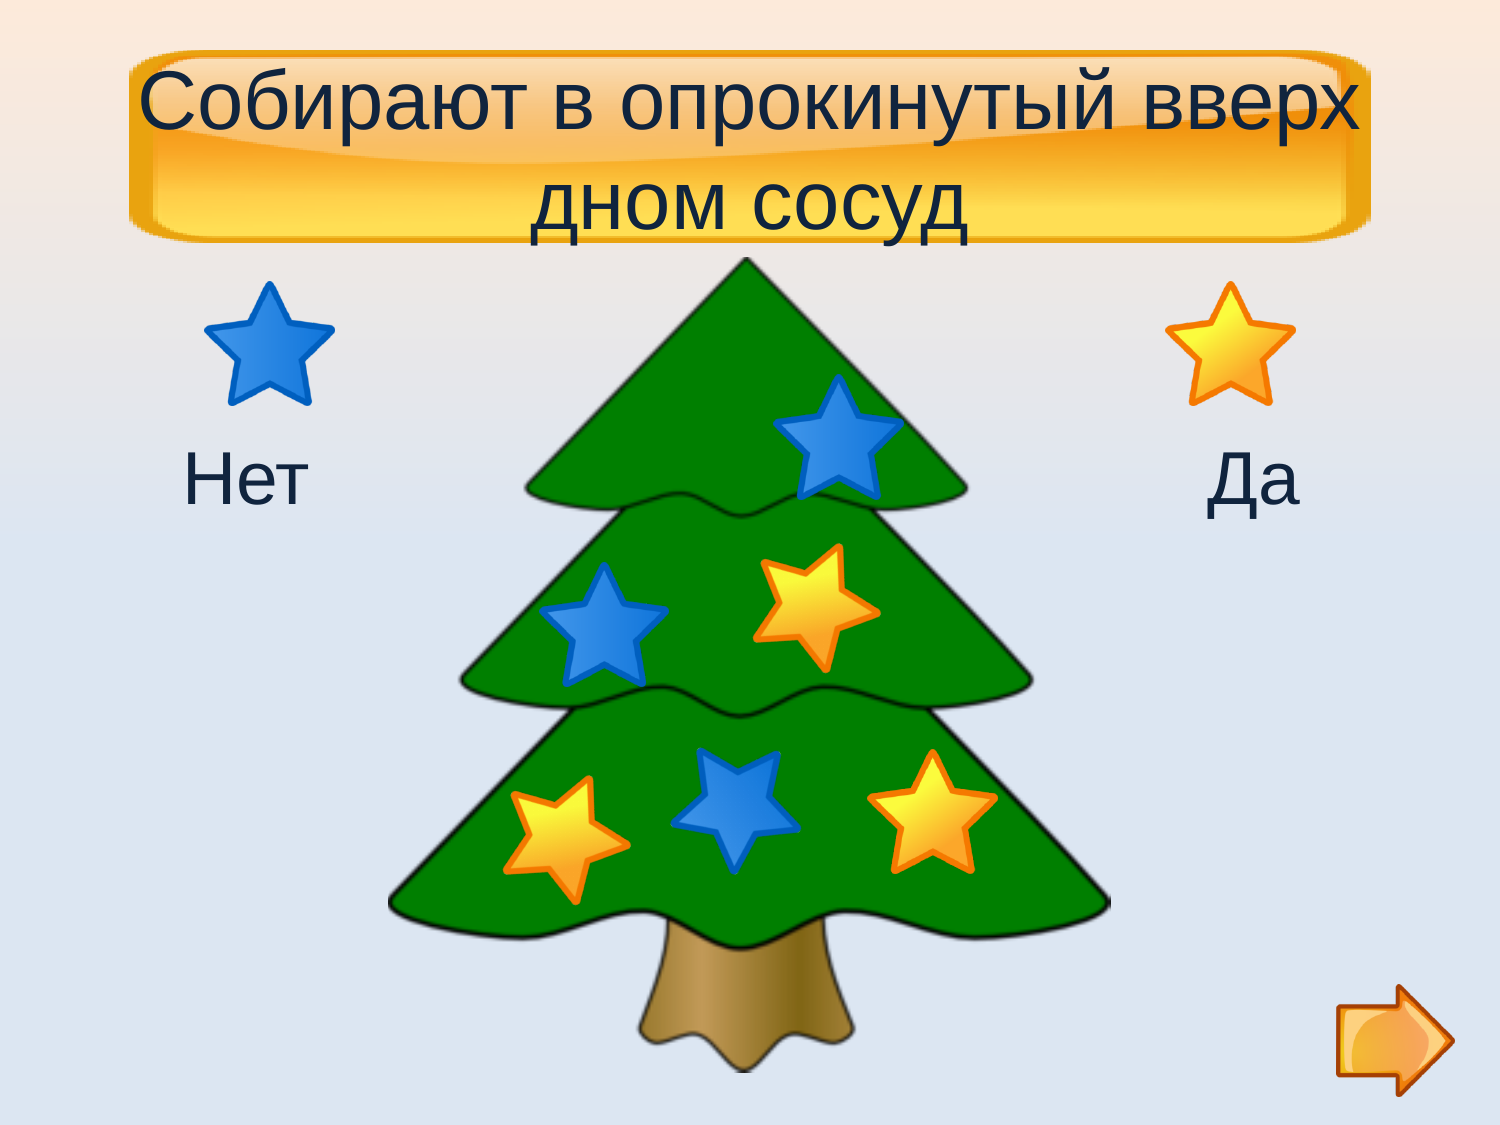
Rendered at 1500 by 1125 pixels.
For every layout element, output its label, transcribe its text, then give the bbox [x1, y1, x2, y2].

picture [388, 257, 1112, 1073]
text_box Да [1123, 414, 1385, 535]
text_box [110, 46, 1389, 247]
picture [204, 280, 335, 406]
picture [1335, 984, 1455, 1097]
text_box Нет [115, 414, 377, 535]
picture [1165, 281, 1296, 406]
